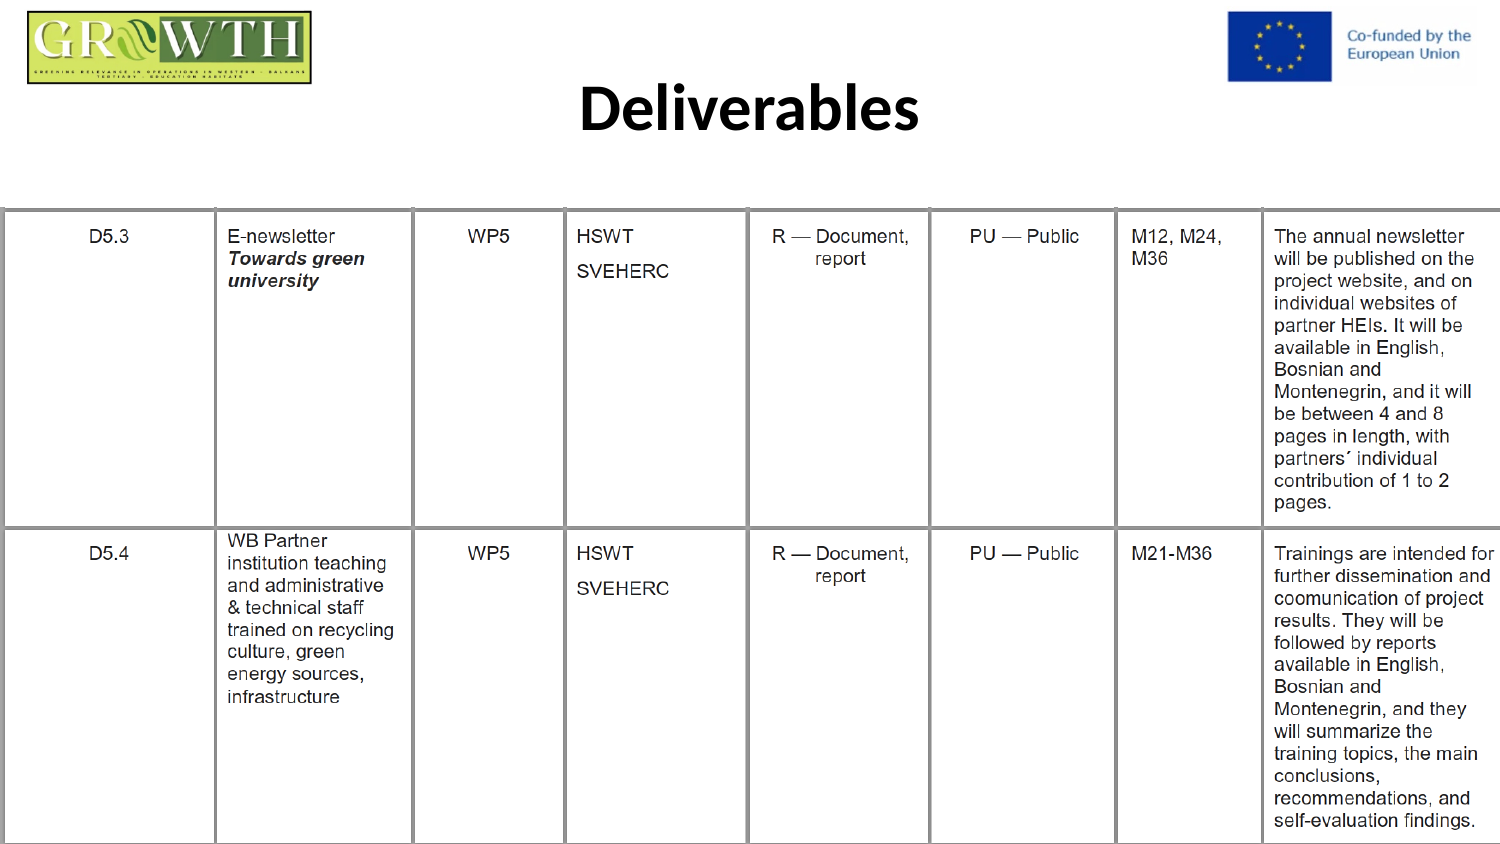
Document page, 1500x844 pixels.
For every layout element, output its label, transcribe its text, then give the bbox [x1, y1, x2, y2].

picture [0, 207, 1500, 844]
title Deliverables [75, 33, 1425, 175]
picture [1224, 6, 1477, 86]
picture [24, 9, 313, 86]
